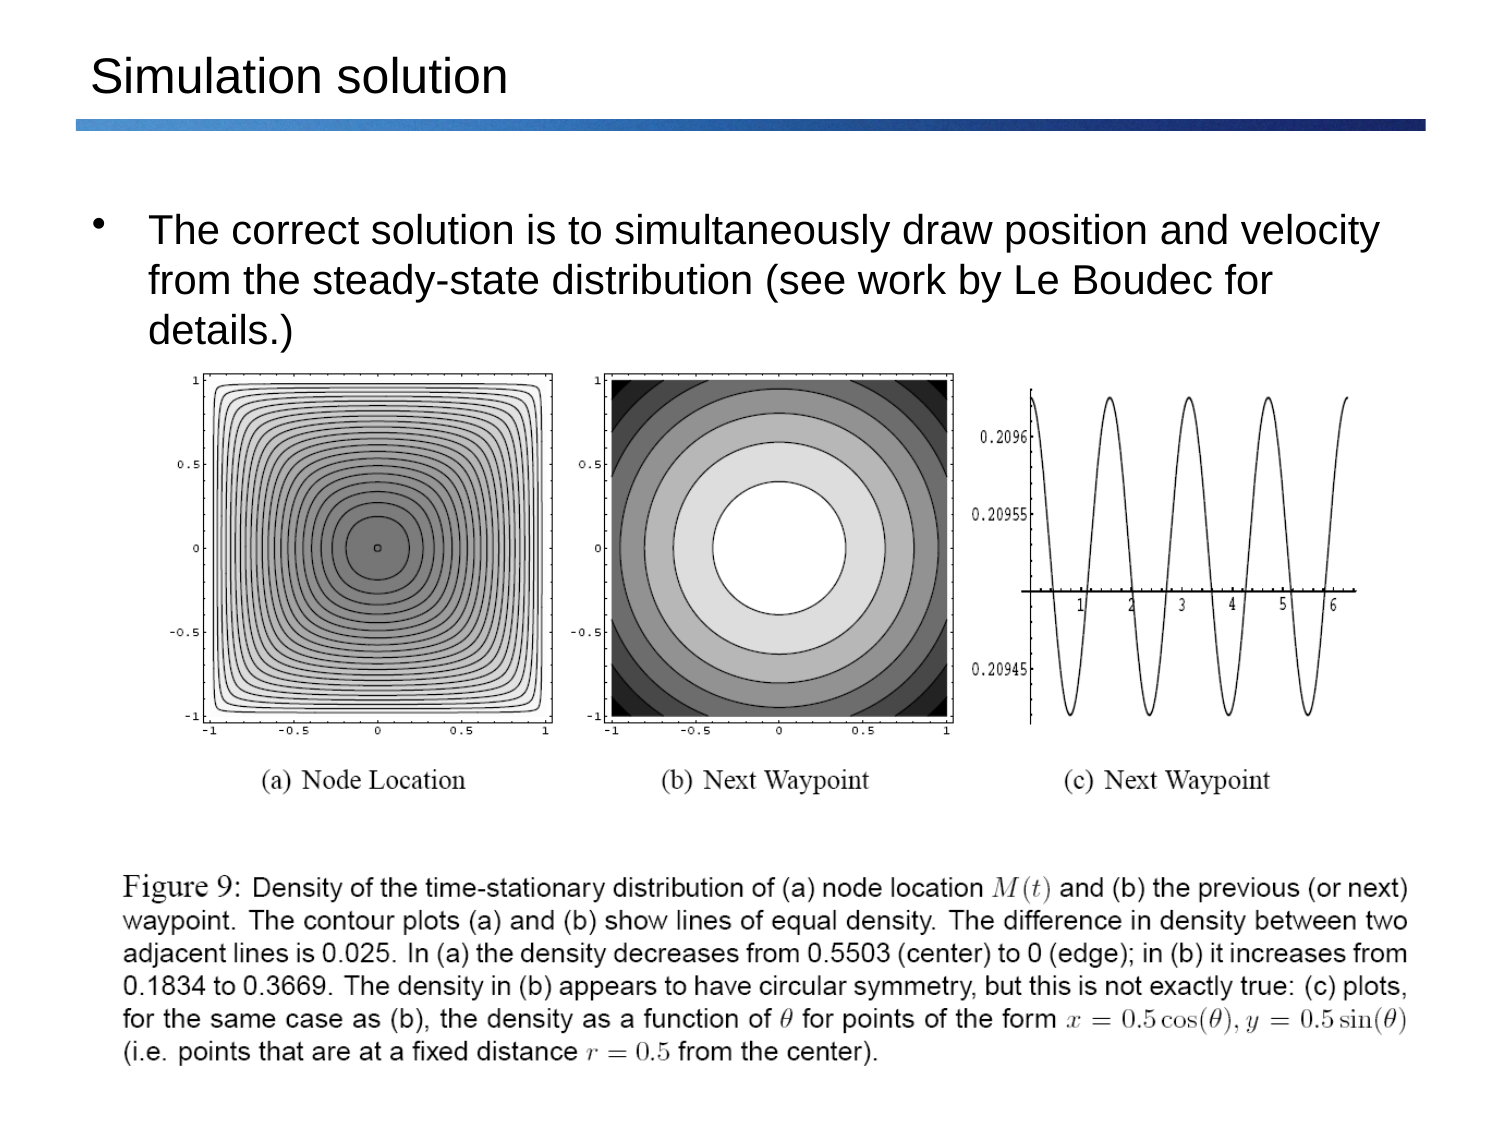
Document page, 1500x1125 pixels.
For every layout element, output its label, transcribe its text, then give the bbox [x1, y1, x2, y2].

picture [69, 357, 1432, 1092]
list The correct solution is to simultaneously draw position and velocity from the steady-state distribution (see work by Le Boudec for details.) [76, 136, 1424, 356]
picture [75, 119, 1426, 131]
title Simulation solution [74, 32, 1426, 114]
